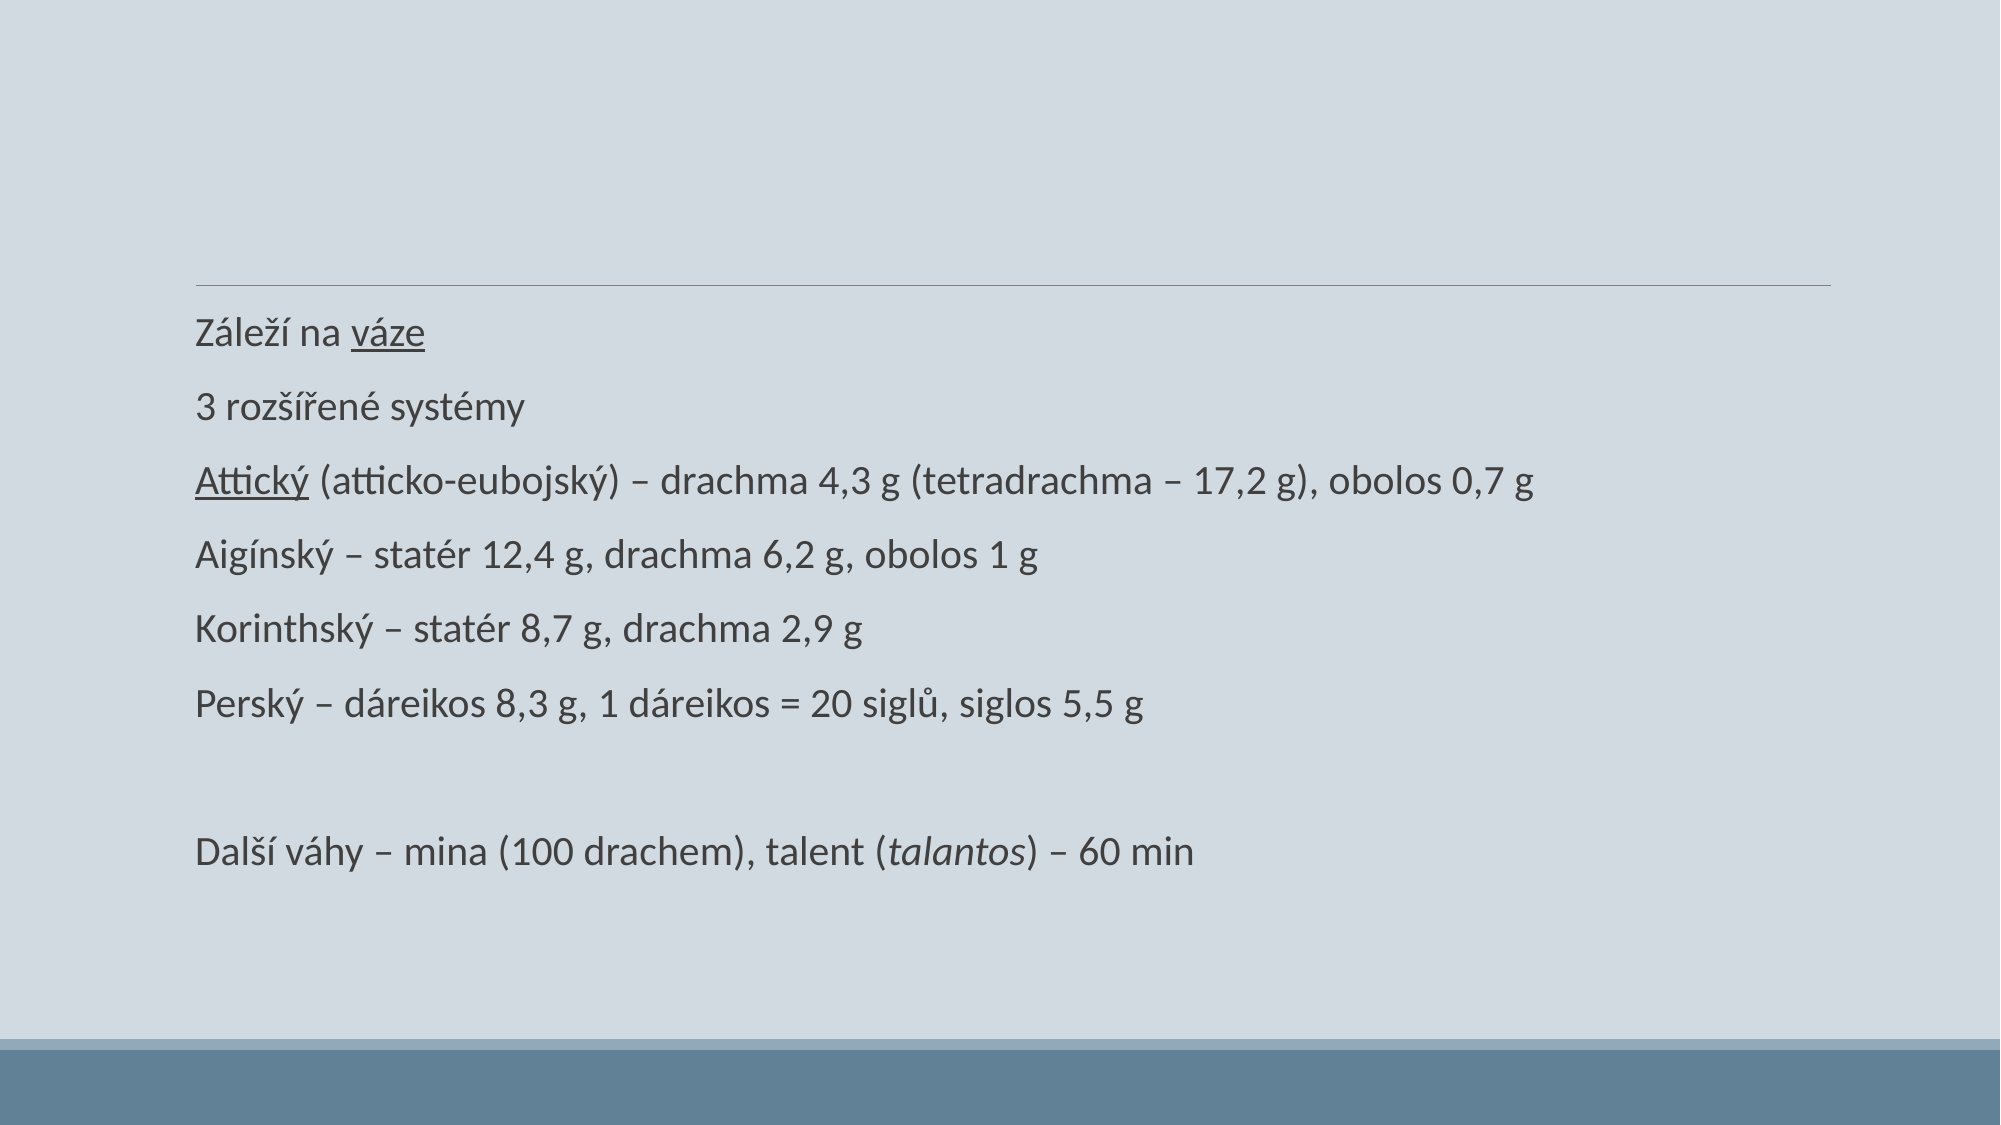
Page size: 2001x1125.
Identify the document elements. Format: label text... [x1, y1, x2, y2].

list Záleží na váze 3 rozšířené systémy Attický (atticko-eubojský) – drachma 4,3 g (tetradrachma – 17,2 g), obolos 0,7 g Aigínský – statér 12,4 g, drachma 6,2 g, obolos 1 g Korinthský – statér 8,7 g, drachma 2,9 g Perský – dáreikos 8,3 g, 1 dáreikos = 20 siglů, siglos 5,5 g Další váhy – mina (100 drachem), talent (talantos) – 60 min [180, 302, 1830, 963]
